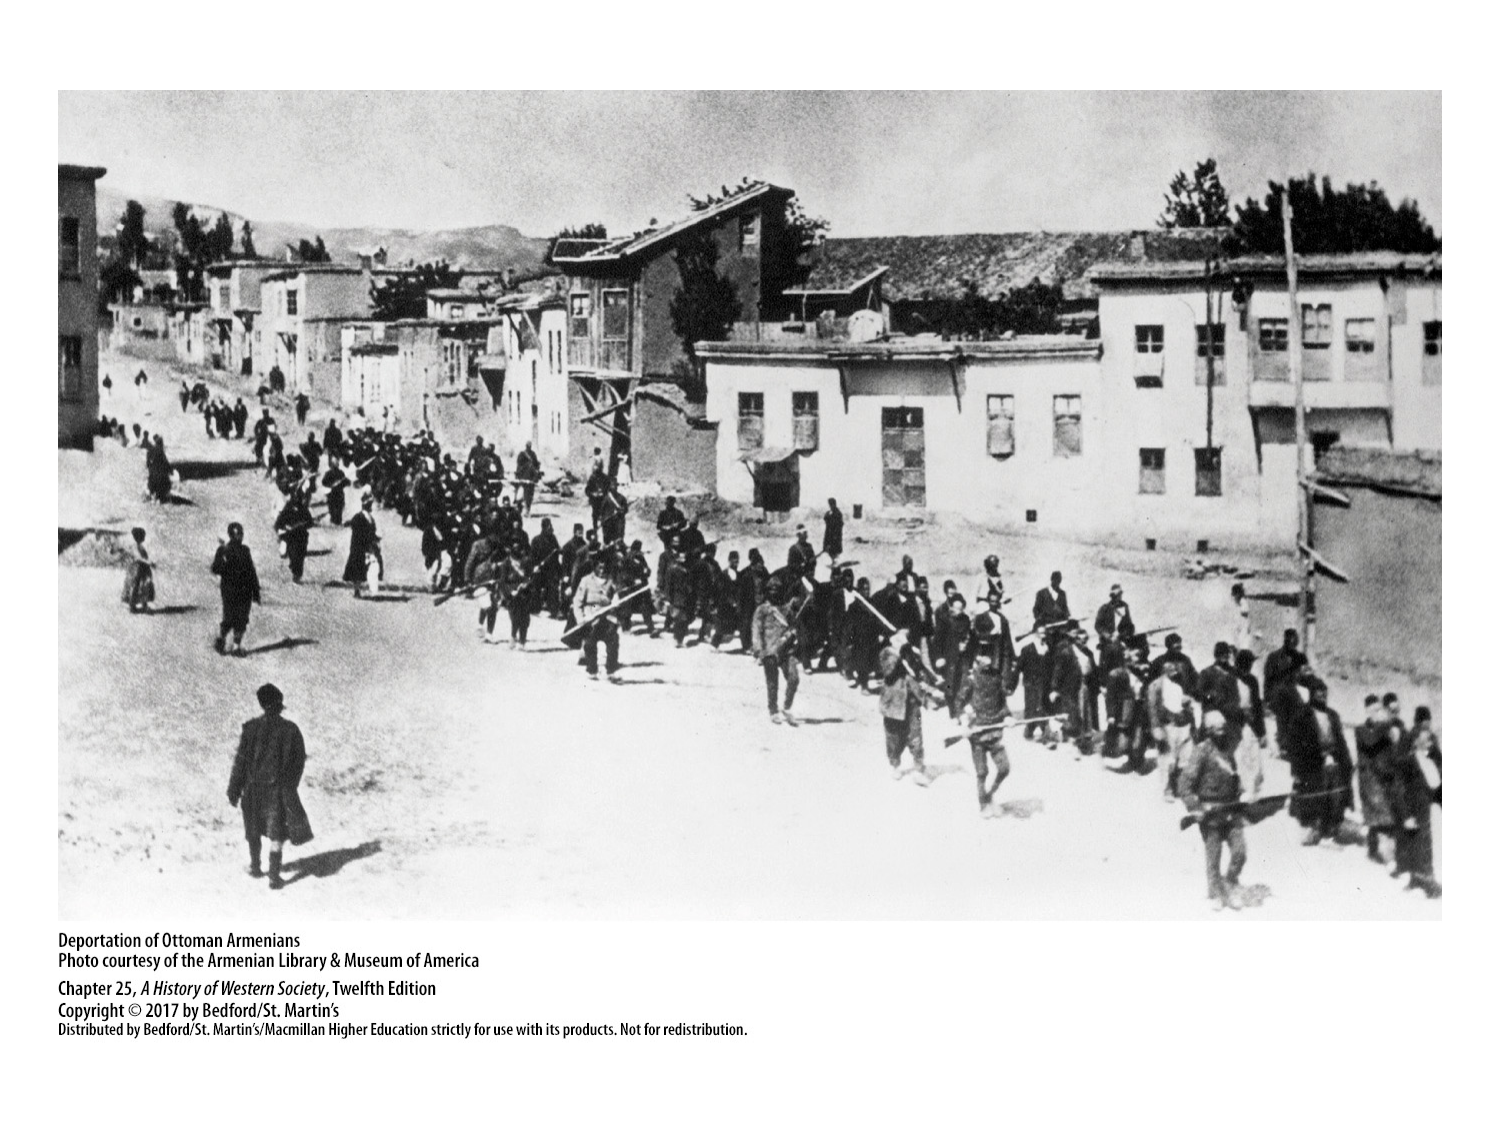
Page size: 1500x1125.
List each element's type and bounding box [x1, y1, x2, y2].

picture [49, 82, 1451, 1043]
